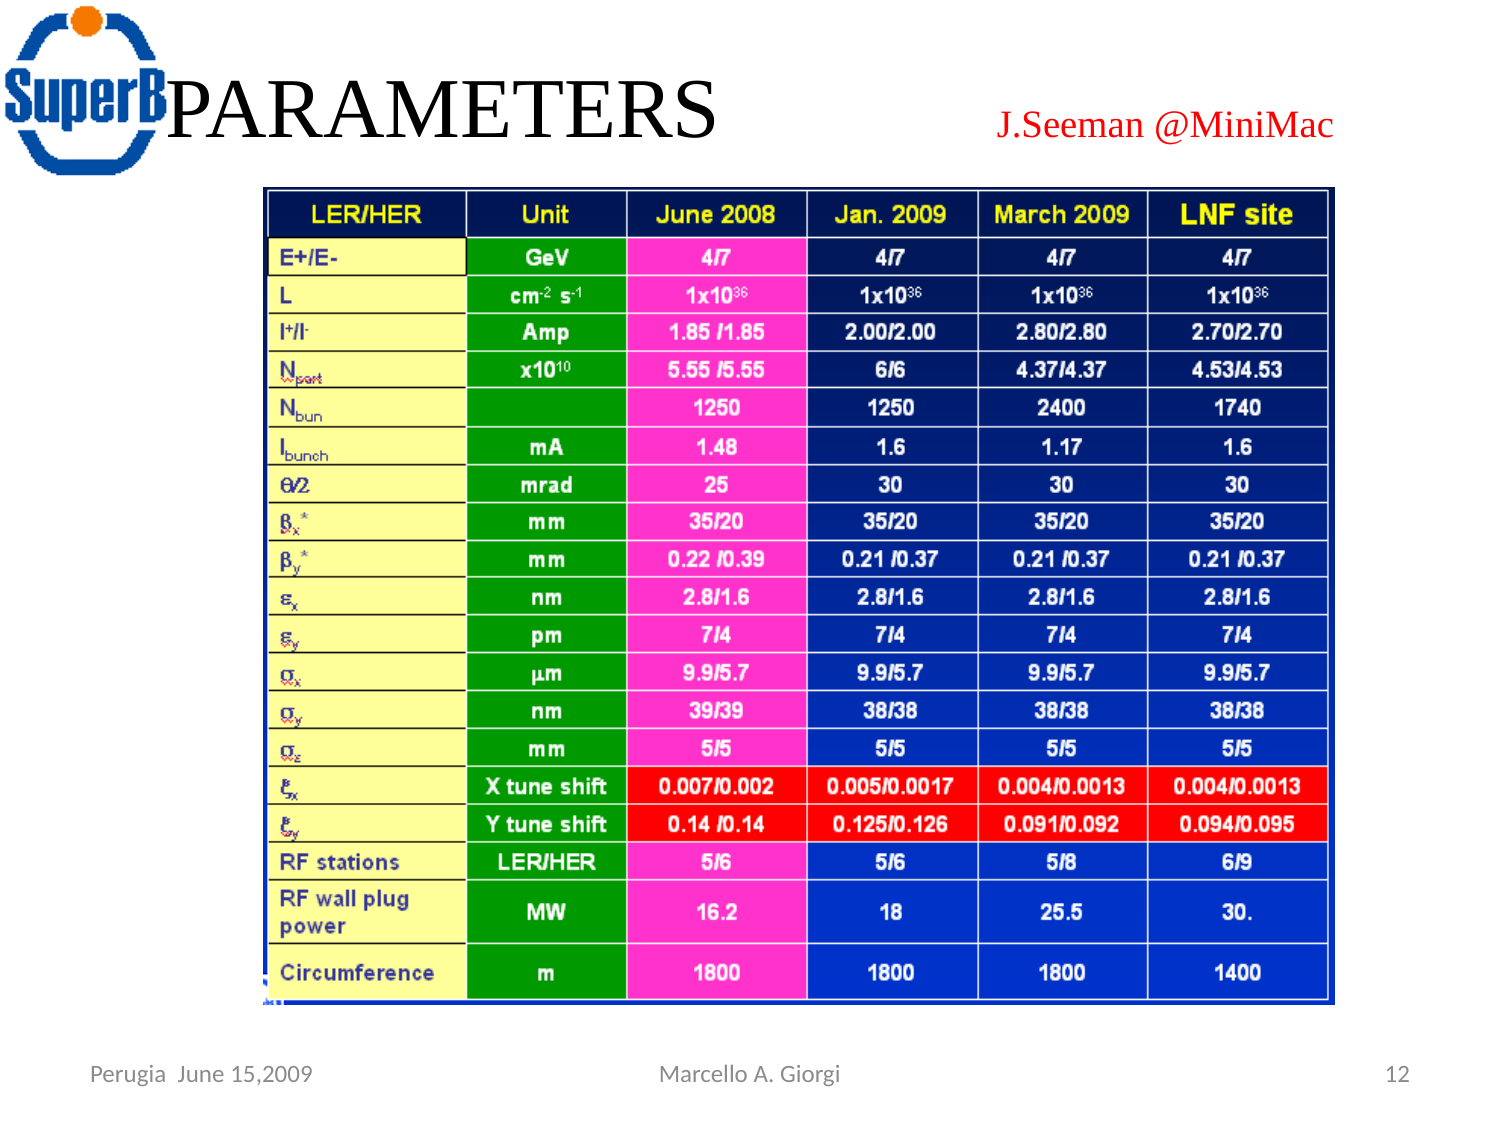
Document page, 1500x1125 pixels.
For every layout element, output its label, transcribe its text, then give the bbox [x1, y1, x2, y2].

footer Marcello A. Giorgi [512, 1042, 988, 1103]
picture [0, 0, 178, 185]
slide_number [75, 1042, 425, 1103]
title PARAMETERS J.Seeman @MiniMac [182, 45, 1425, 163]
slide_number 12 [1074, 1042, 1425, 1103]
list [263, 187, 1336, 1006]
